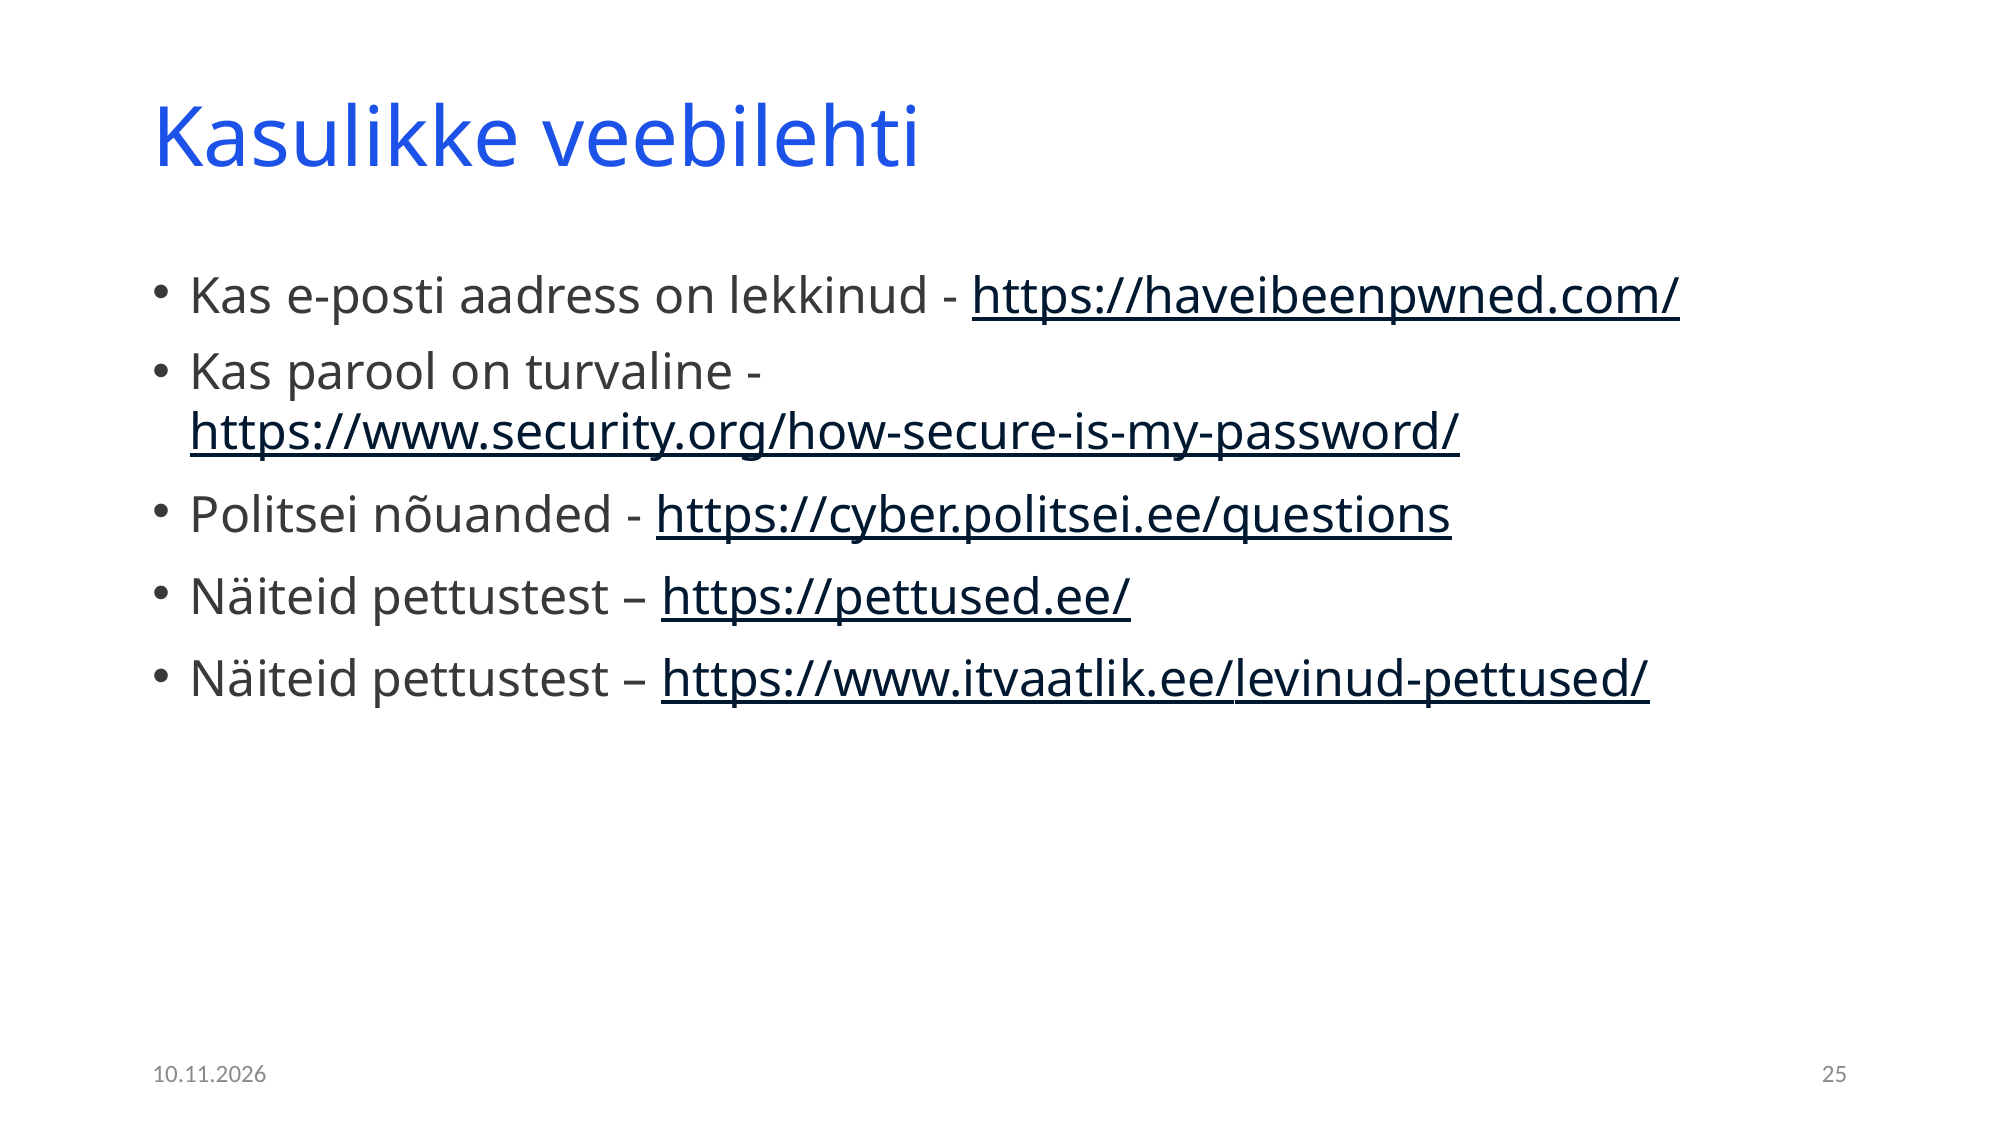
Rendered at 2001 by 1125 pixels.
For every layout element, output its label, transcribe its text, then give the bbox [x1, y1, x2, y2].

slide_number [137, 1042, 588, 1103]
list Kas e-posti aadress on lekkinud - https://haveibeenpwned.com/ Kas parool on turvaline - https://www.security.org/how-secure-is-my-password/ Politsei nõuanded - https://cyber.politsei.ee/questions Näiteid pettustest – https://pettused.ee/ Näiteid pettustest – https://www.itvaatlik.ee/levinud-pettused/ [137, 256, 1863, 1014]
title Kasulikke veebilehti [137, 59, 1863, 220]
slide_number 25 [1412, 1042, 1863, 1103]
